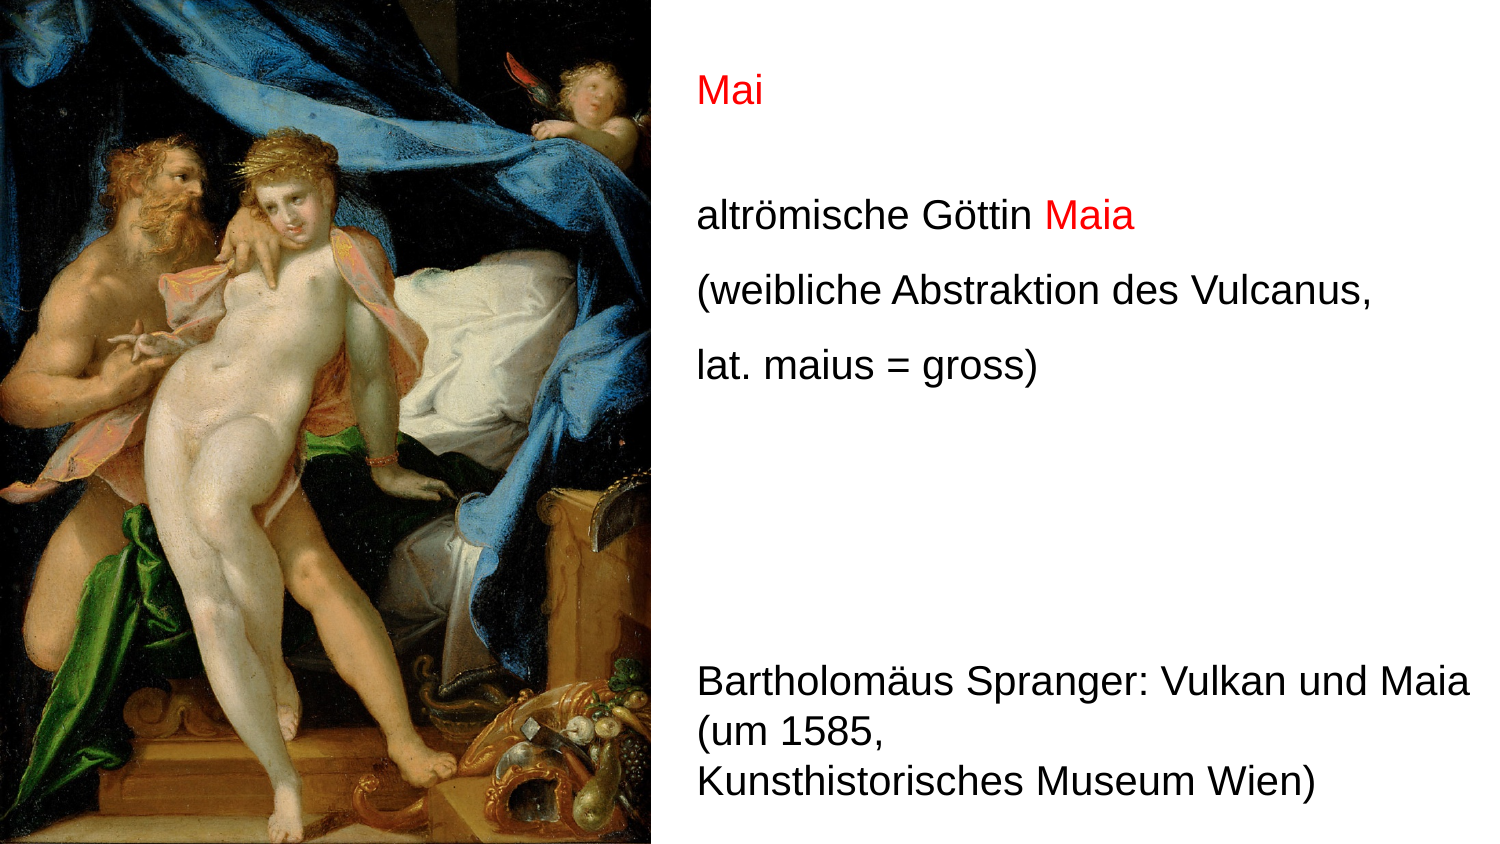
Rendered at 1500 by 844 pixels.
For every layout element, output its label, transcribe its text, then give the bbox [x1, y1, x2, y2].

text_box Bartholomäus Spranger: Vulkan und Maia (um 1585, Kunsthistorisches Museum Wien) [681, 646, 1497, 812]
text_box Mai altrömische Göttin Maia (weibliche Abstraktion des Vulcanus, lat. maius = gross) [681, 55, 1400, 396]
picture [0, 0, 651, 844]
